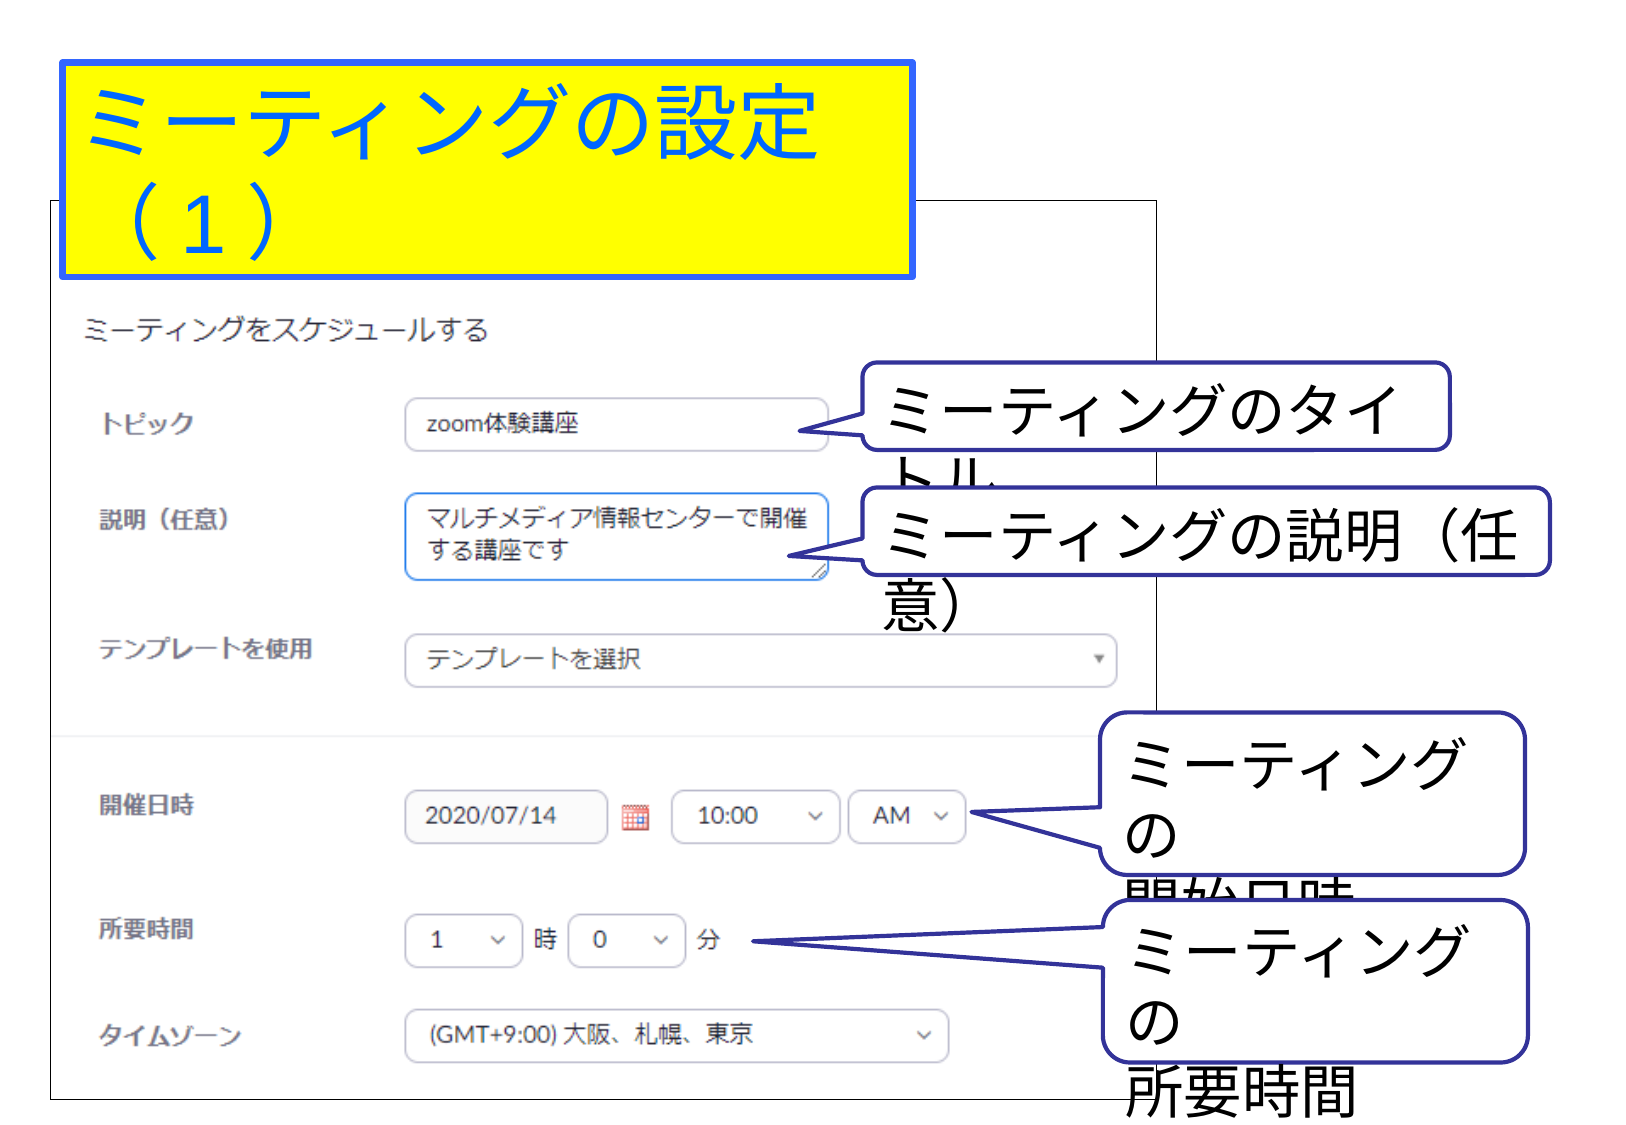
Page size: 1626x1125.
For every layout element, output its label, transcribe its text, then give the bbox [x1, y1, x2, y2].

picture [49, 199, 1157, 1101]
text_box ミーティングの設定（1） [62, 62, 913, 198]
text_box ミーティングの 開始日時 [1160, 710, 1528, 878]
text_box ミーティングのタイトル [1160, 360, 1453, 453]
text_box ミーティングの説明（任意） [1160, 485, 1553, 578]
text_box ミーティングの 所要時間 [1160, 897, 1531, 1065]
